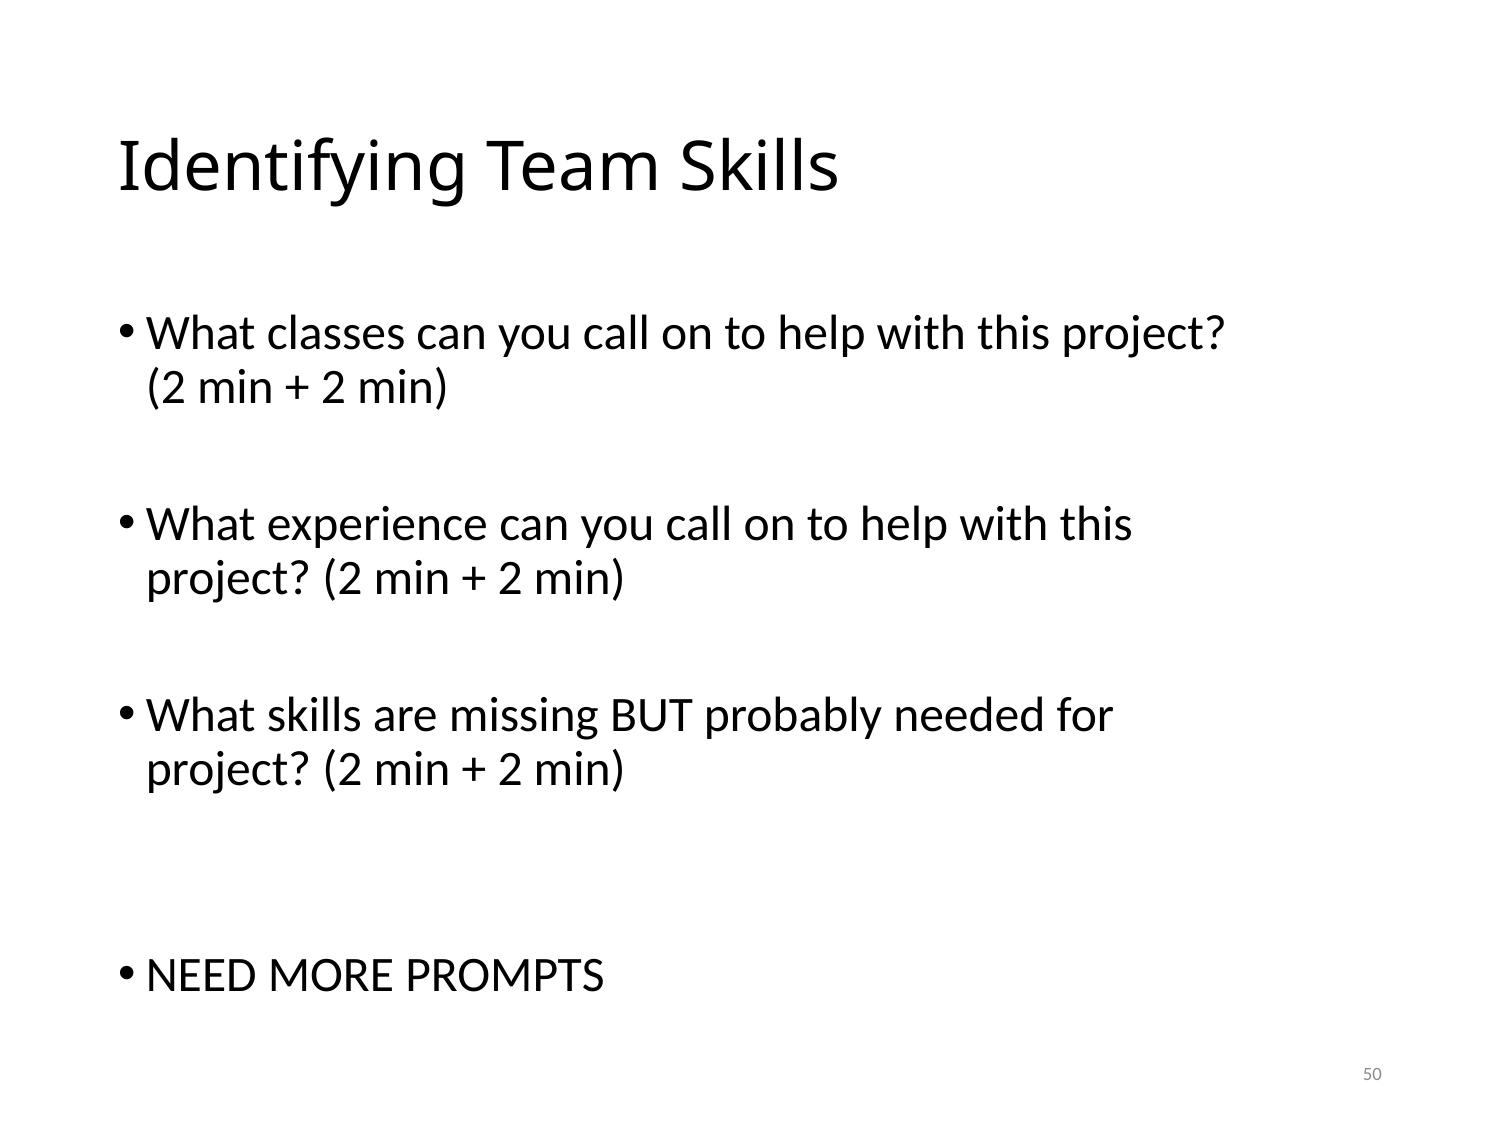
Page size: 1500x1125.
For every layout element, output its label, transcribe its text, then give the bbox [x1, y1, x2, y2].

title Identifying Team Skills [103, 59, 1397, 278]
list What classes can you call on to help with this project? (2 min + 2 min) What experience can you call on to help with this project? (2 min + 2 min) What skills are missing BUT probably needed for project? (2 min + 2 min) NEED MORE PROMPTS [103, 299, 1288, 1014]
slide_number 50 [1059, 1042, 1397, 1103]
